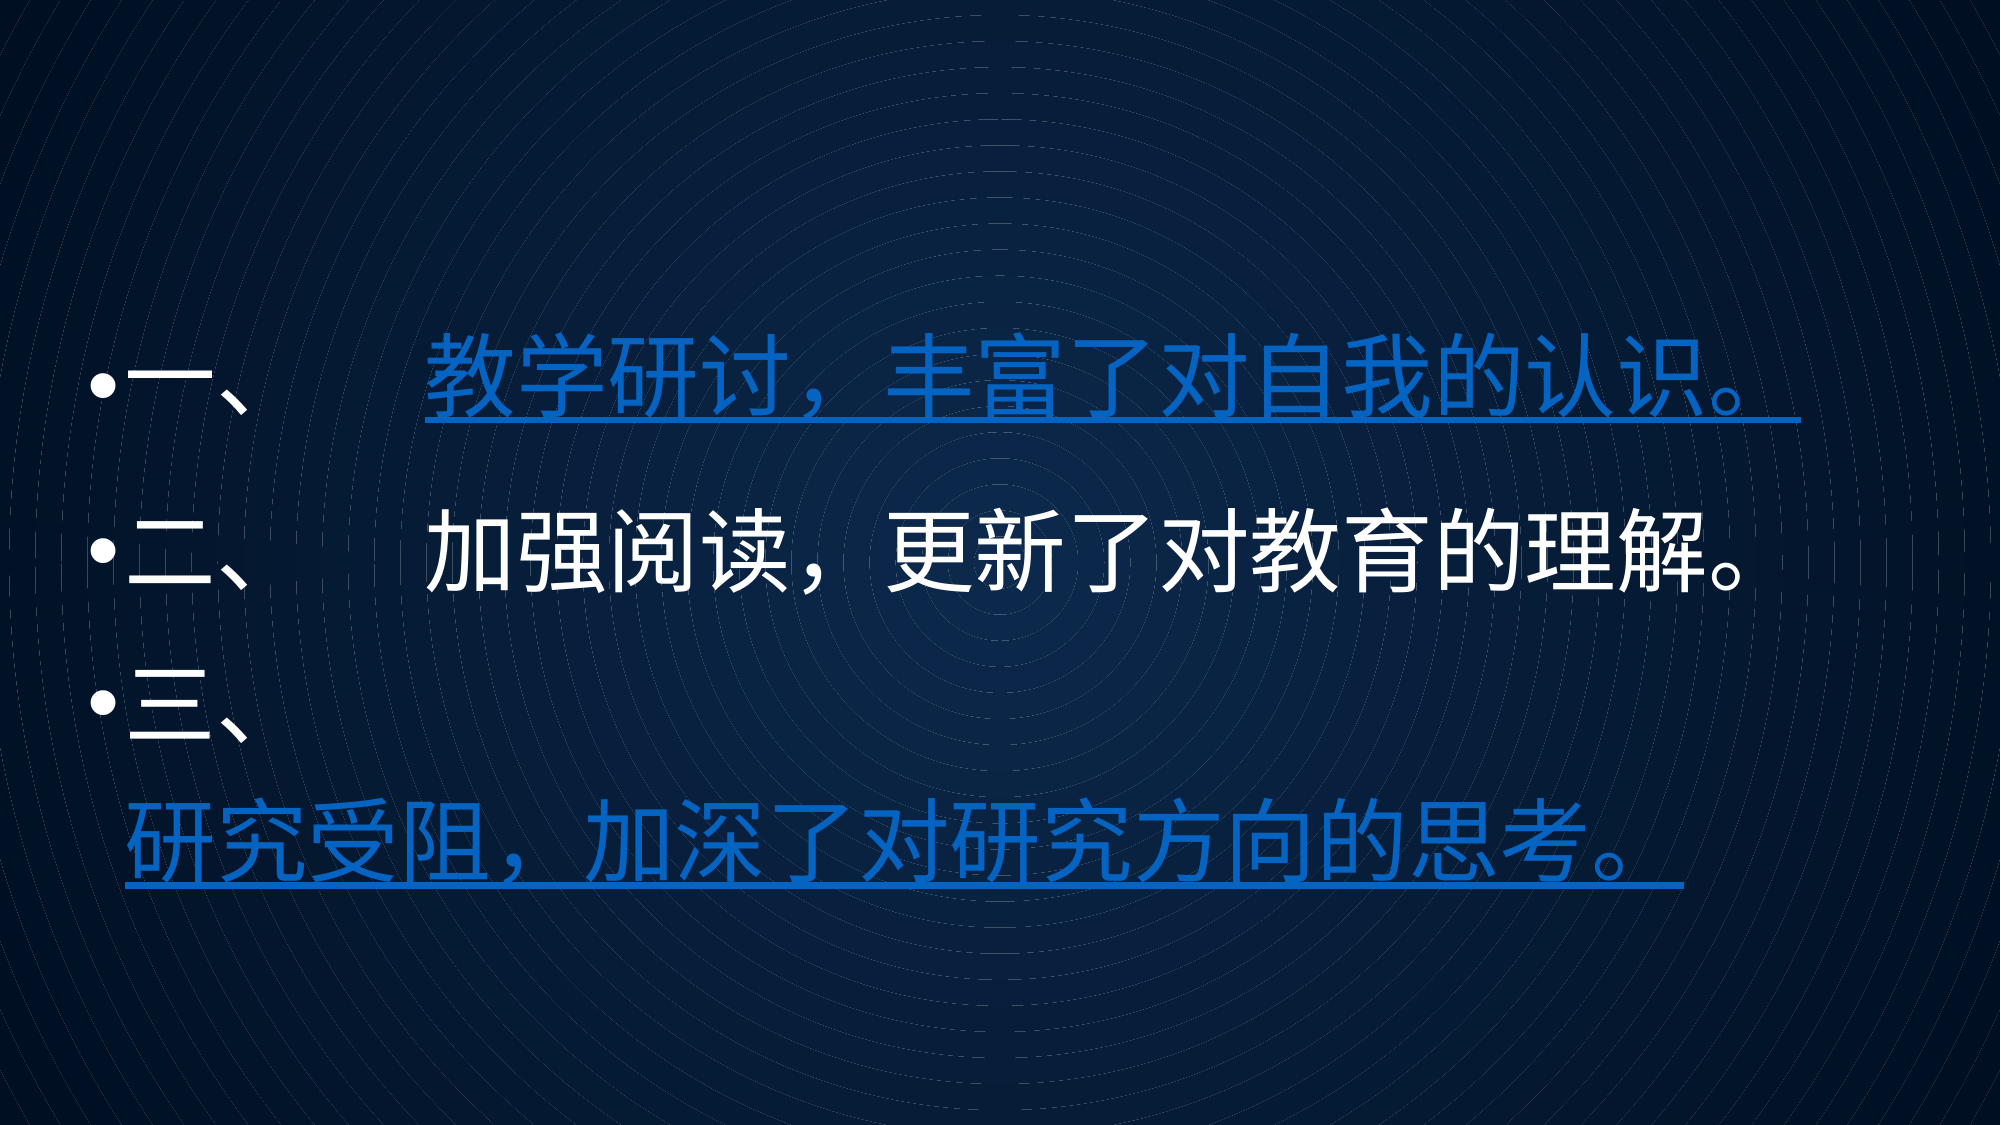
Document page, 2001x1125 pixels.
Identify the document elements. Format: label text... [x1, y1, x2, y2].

list 一、 教学研讨，丰富了对自我的认识。 二、 加强阅读，更新了对教育的理解。 三、 研究受阻，加深了对研究方向的思考。 [72, 284, 1928, 1006]
